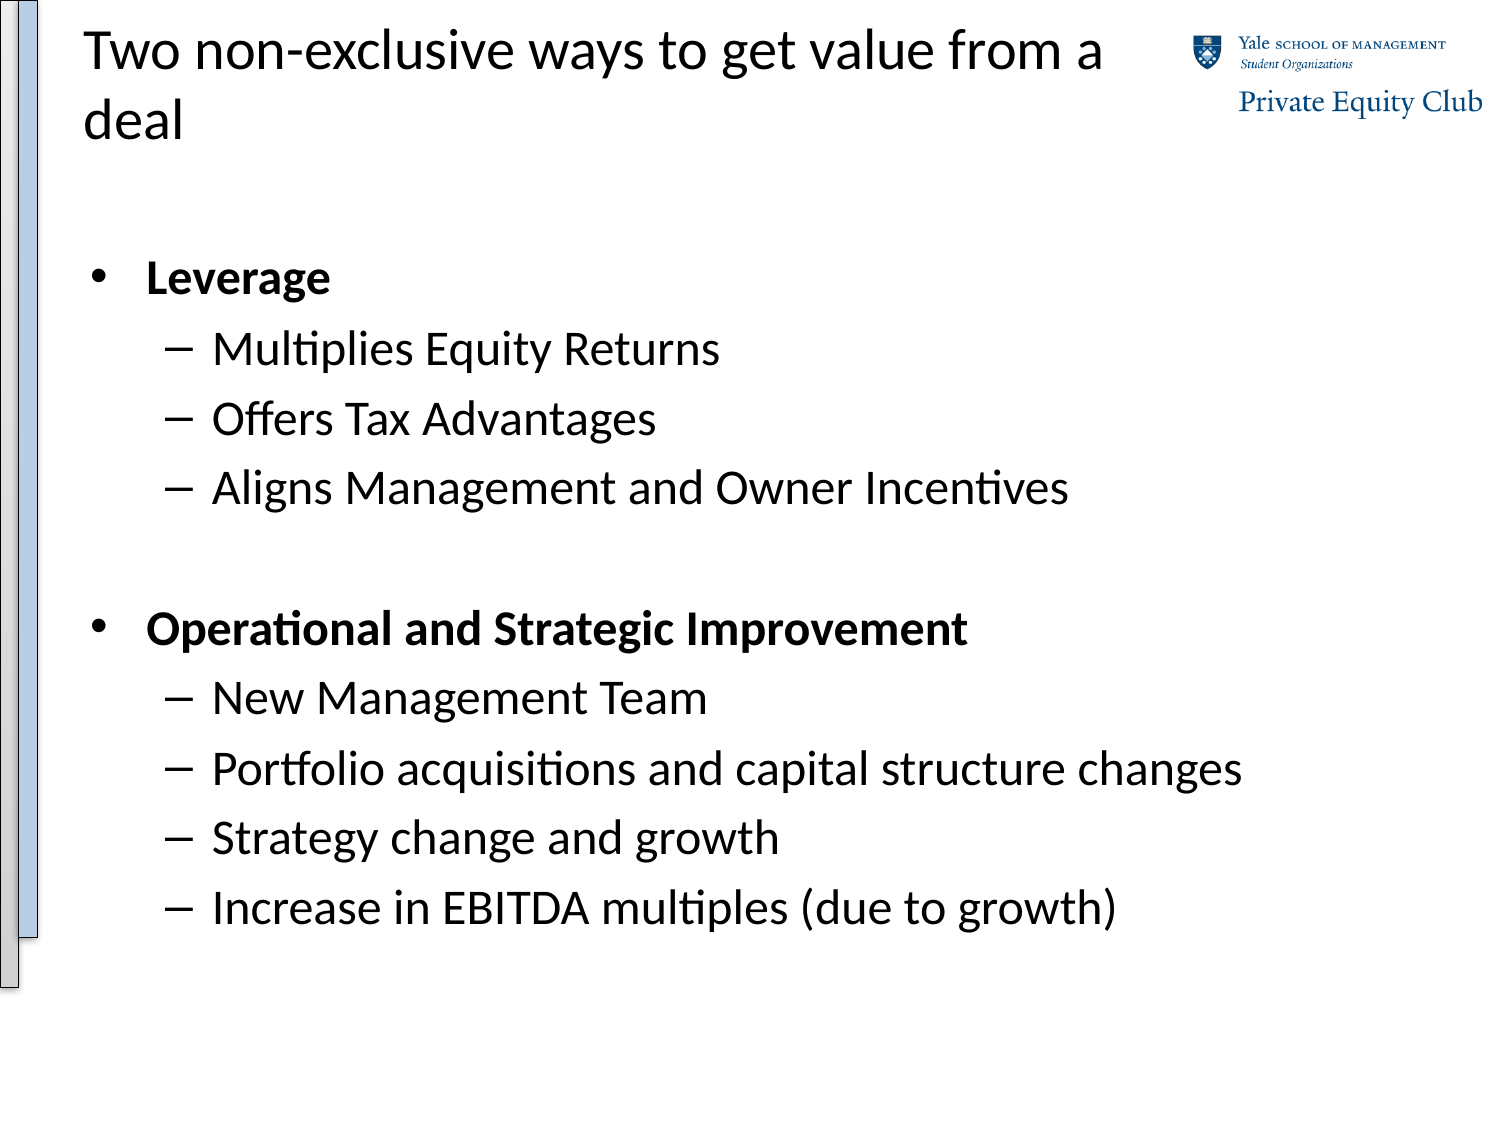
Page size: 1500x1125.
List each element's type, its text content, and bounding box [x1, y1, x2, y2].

picture [1187, 29, 1488, 125]
list Leverage Multiplies Equity Returns Offers Tax Advantages Aligns Management and Owner Incentives Operational and Strategic Improvement New Management Team Portfolio acquisitions and capital structure changes Strategy change and growth Increase in EBITDA multiples (due to growth) [75, 237, 1425, 980]
title Two non-exclusive ways to get value from a deal [68, 24, 1150, 138]
